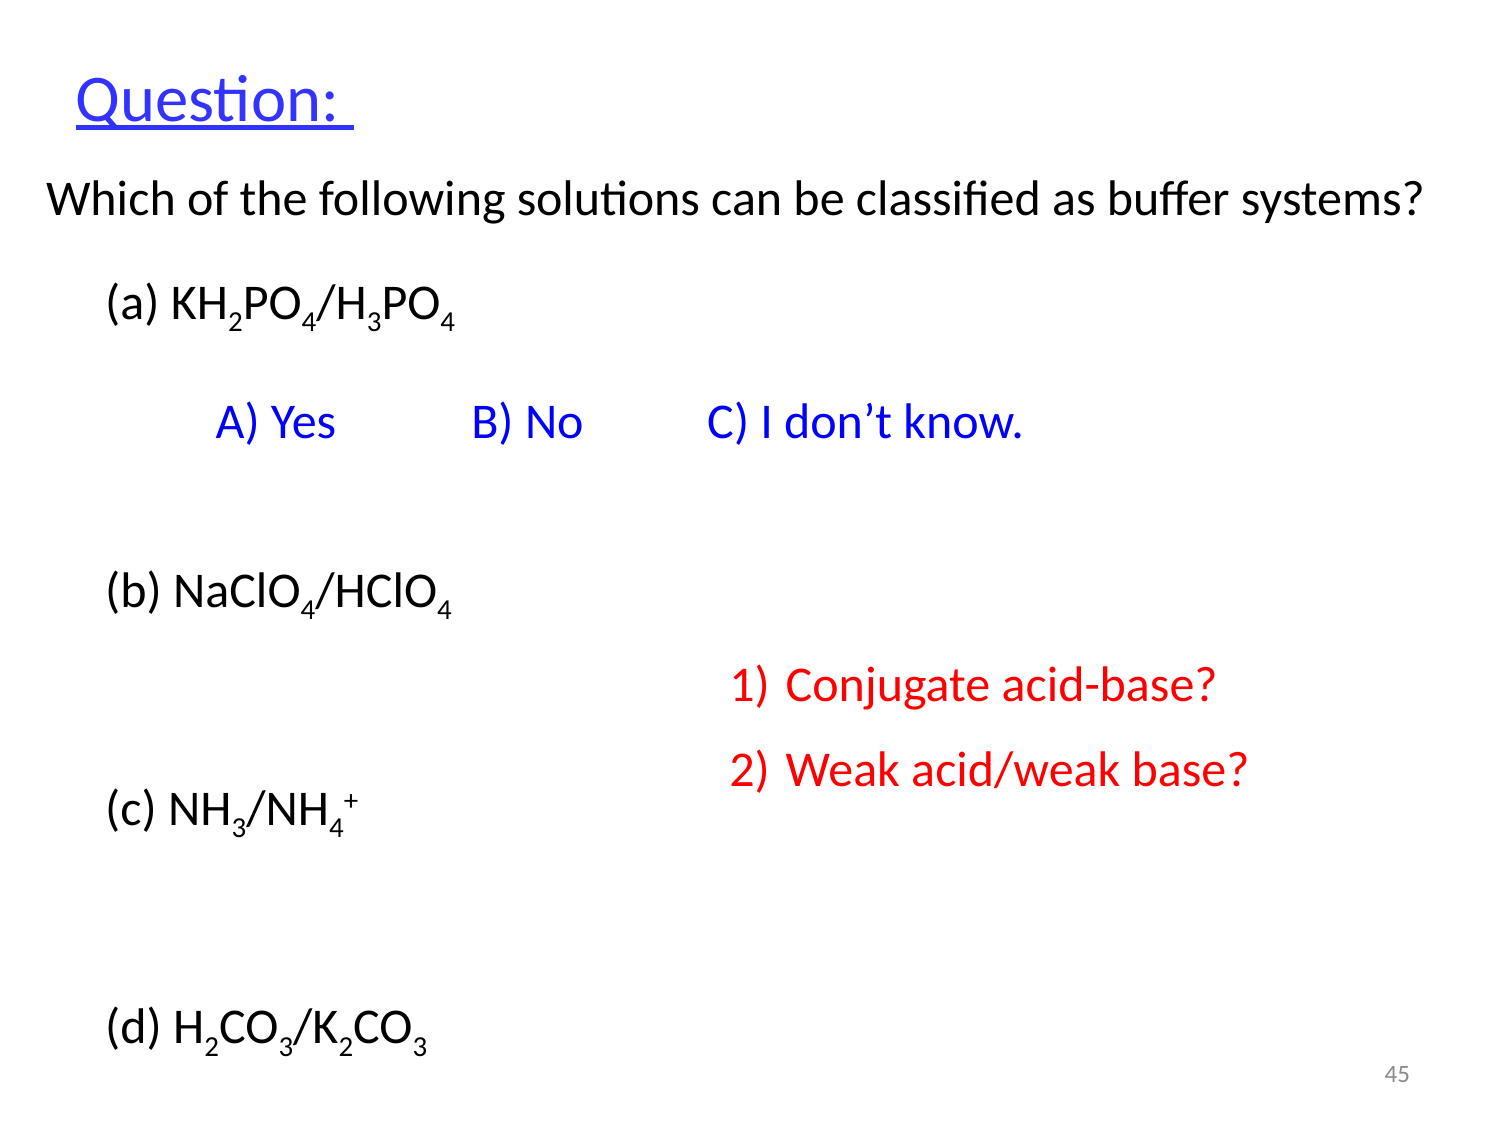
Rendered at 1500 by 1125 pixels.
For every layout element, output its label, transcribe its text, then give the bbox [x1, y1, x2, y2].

text_box A) Yes B) No C) I don’t know. [200, 381, 1051, 456]
text_box Which of the following solutions can be classified as buffer systems? [31, 158, 1464, 233]
text_box (a) KH2PO4/H3PO4 (b) NaClO4/HClO4 (c) NH3/NH4+ (d) H2CO3/K2CO3 [90, 261, 584, 1079]
text_box Conjugate acid-base? Weak acid/weak base? [714, 644, 1434, 804]
text_box Question: [0, 46, 433, 142]
slide_number 45 [1074, 1042, 1425, 1103]
